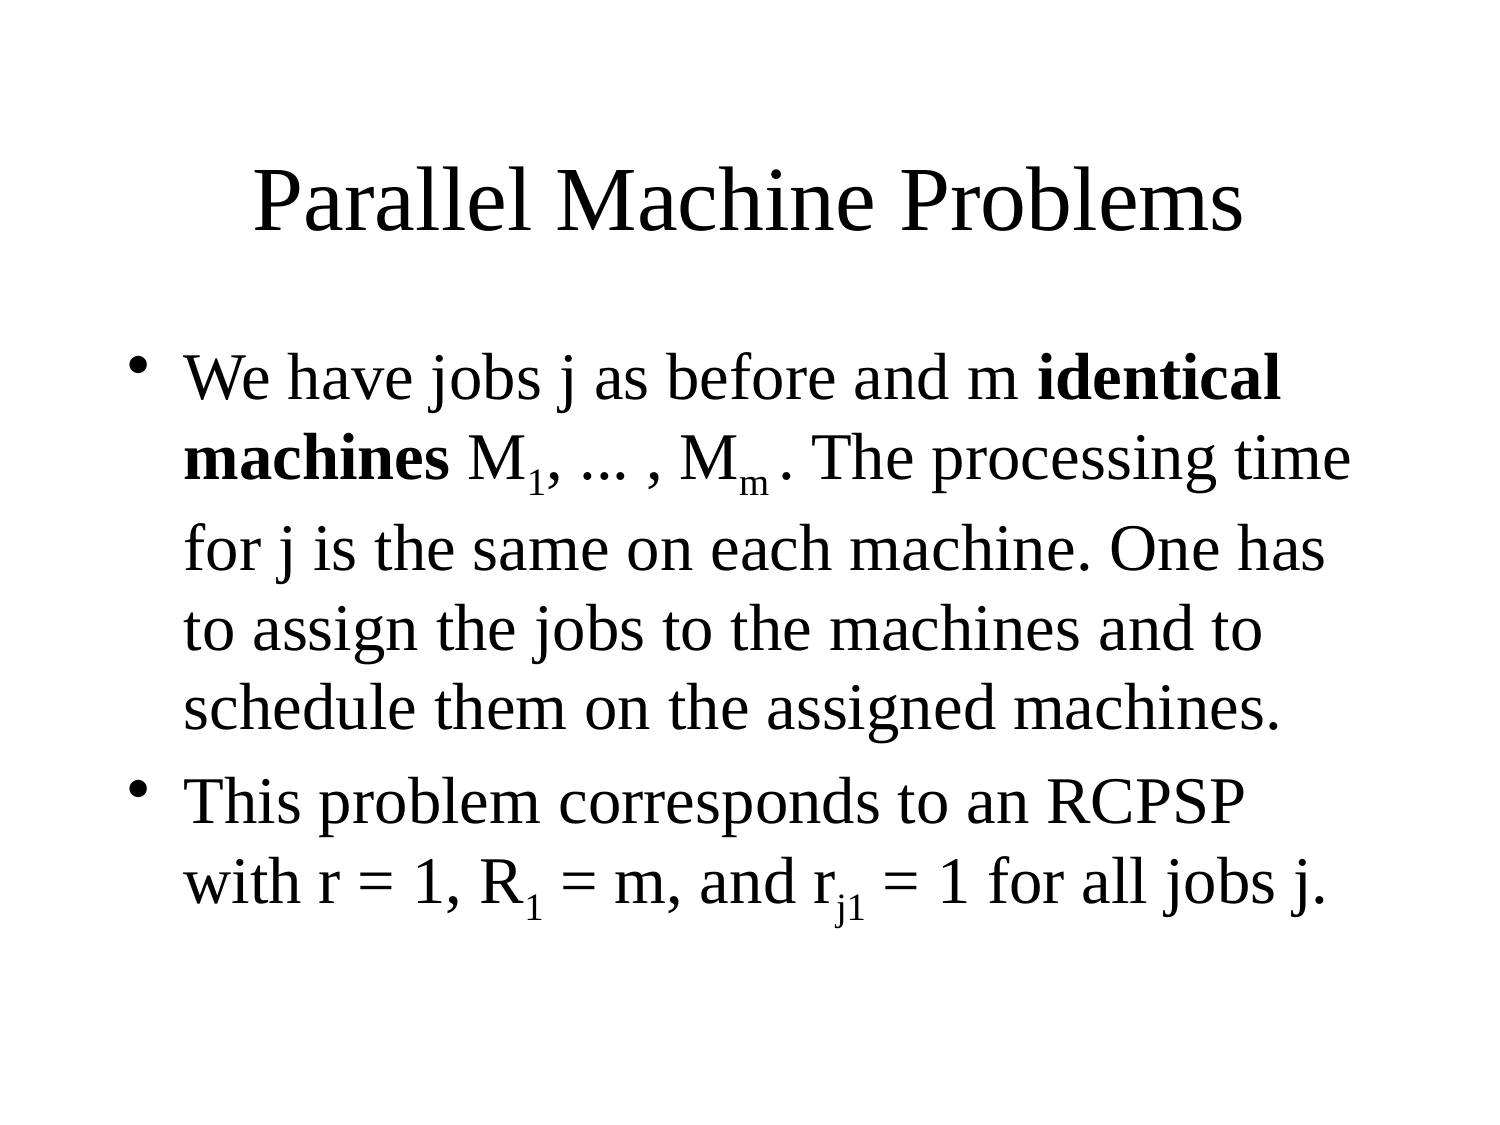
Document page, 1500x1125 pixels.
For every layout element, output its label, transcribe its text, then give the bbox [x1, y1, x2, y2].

list We have jobs j as before and m identical machines M1, ... , Mm . The processing time for j is the same on each machine. One has to assign the jobs to the machines and to schedule them on the assigned machines. This problem corresponds to an RCPSP with r = 1, R1 = m, and rj1 = 1 for all jobs j. [112, 324, 1388, 1000]
title Parallel Machine Problems [112, 99, 1388, 288]
